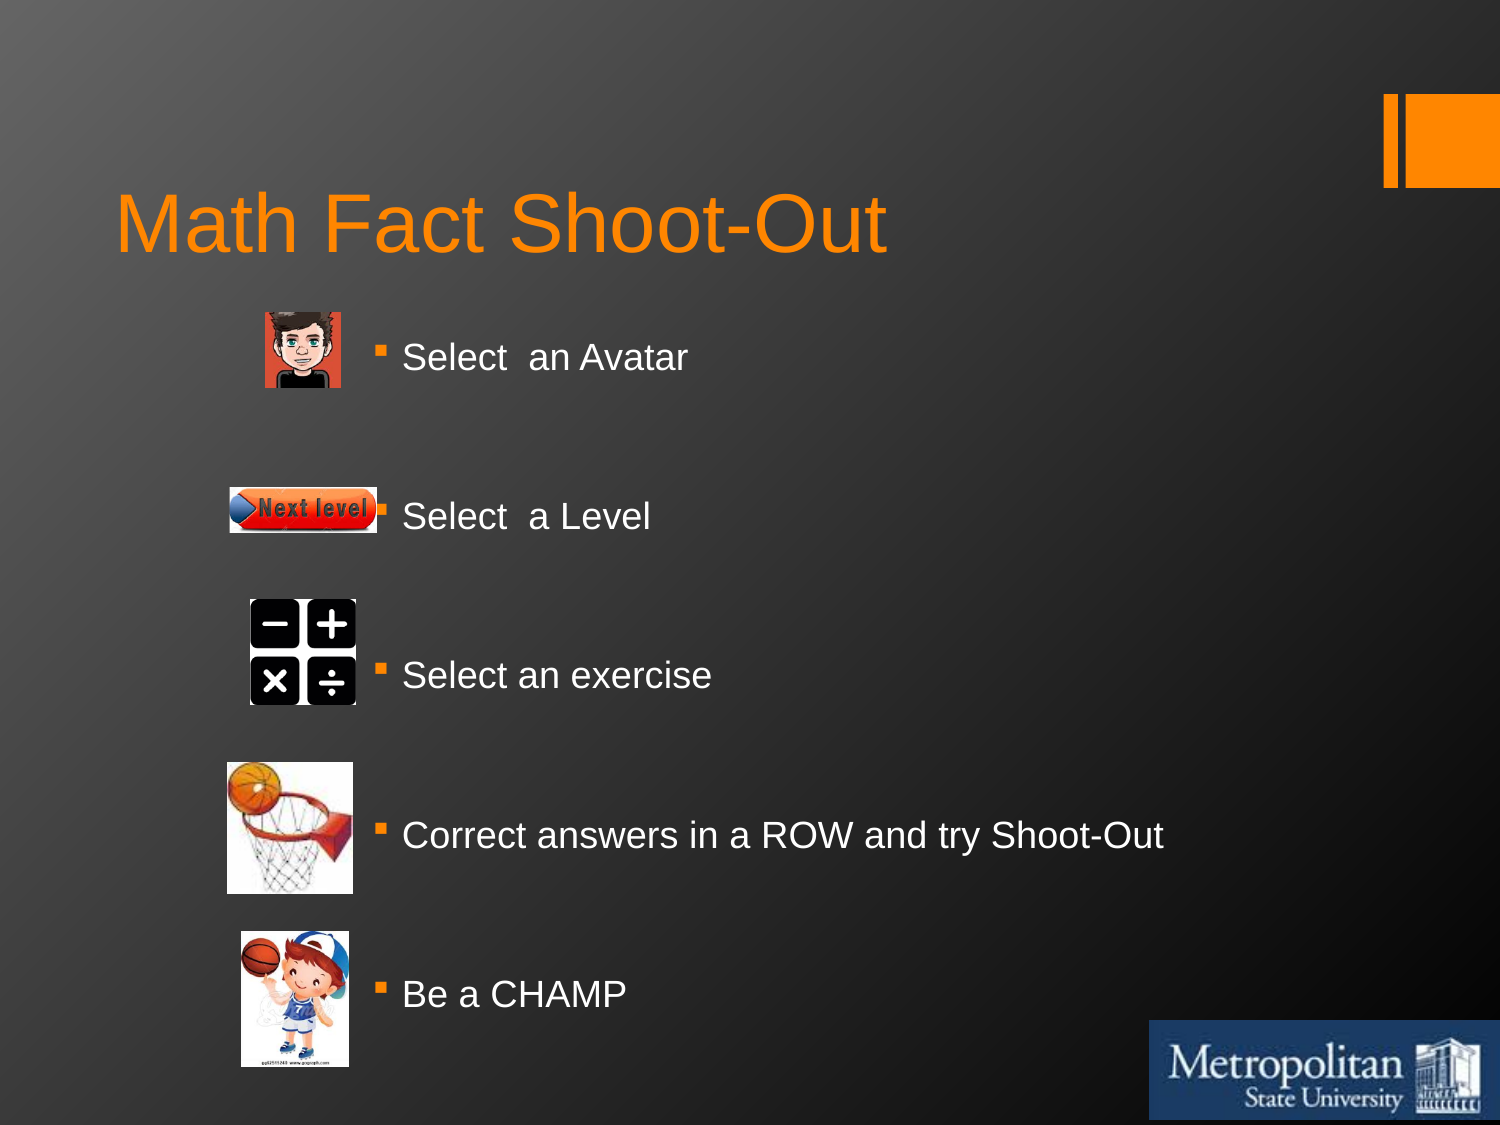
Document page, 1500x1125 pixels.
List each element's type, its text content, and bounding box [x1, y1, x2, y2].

picture [265, 311, 342, 388]
picture [250, 599, 357, 706]
picture [240, 930, 349, 1067]
list Select an Avatar Select a Level Select an exercise Correct answers in a ROW and try Shoot-Out Be a CHAMP [350, 324, 1500, 1024]
picture [229, 486, 378, 533]
picture [226, 761, 353, 895]
title Math Fact Shoot-Out [99, 87, 1300, 277]
picture [1149, 1020, 1500, 1120]
